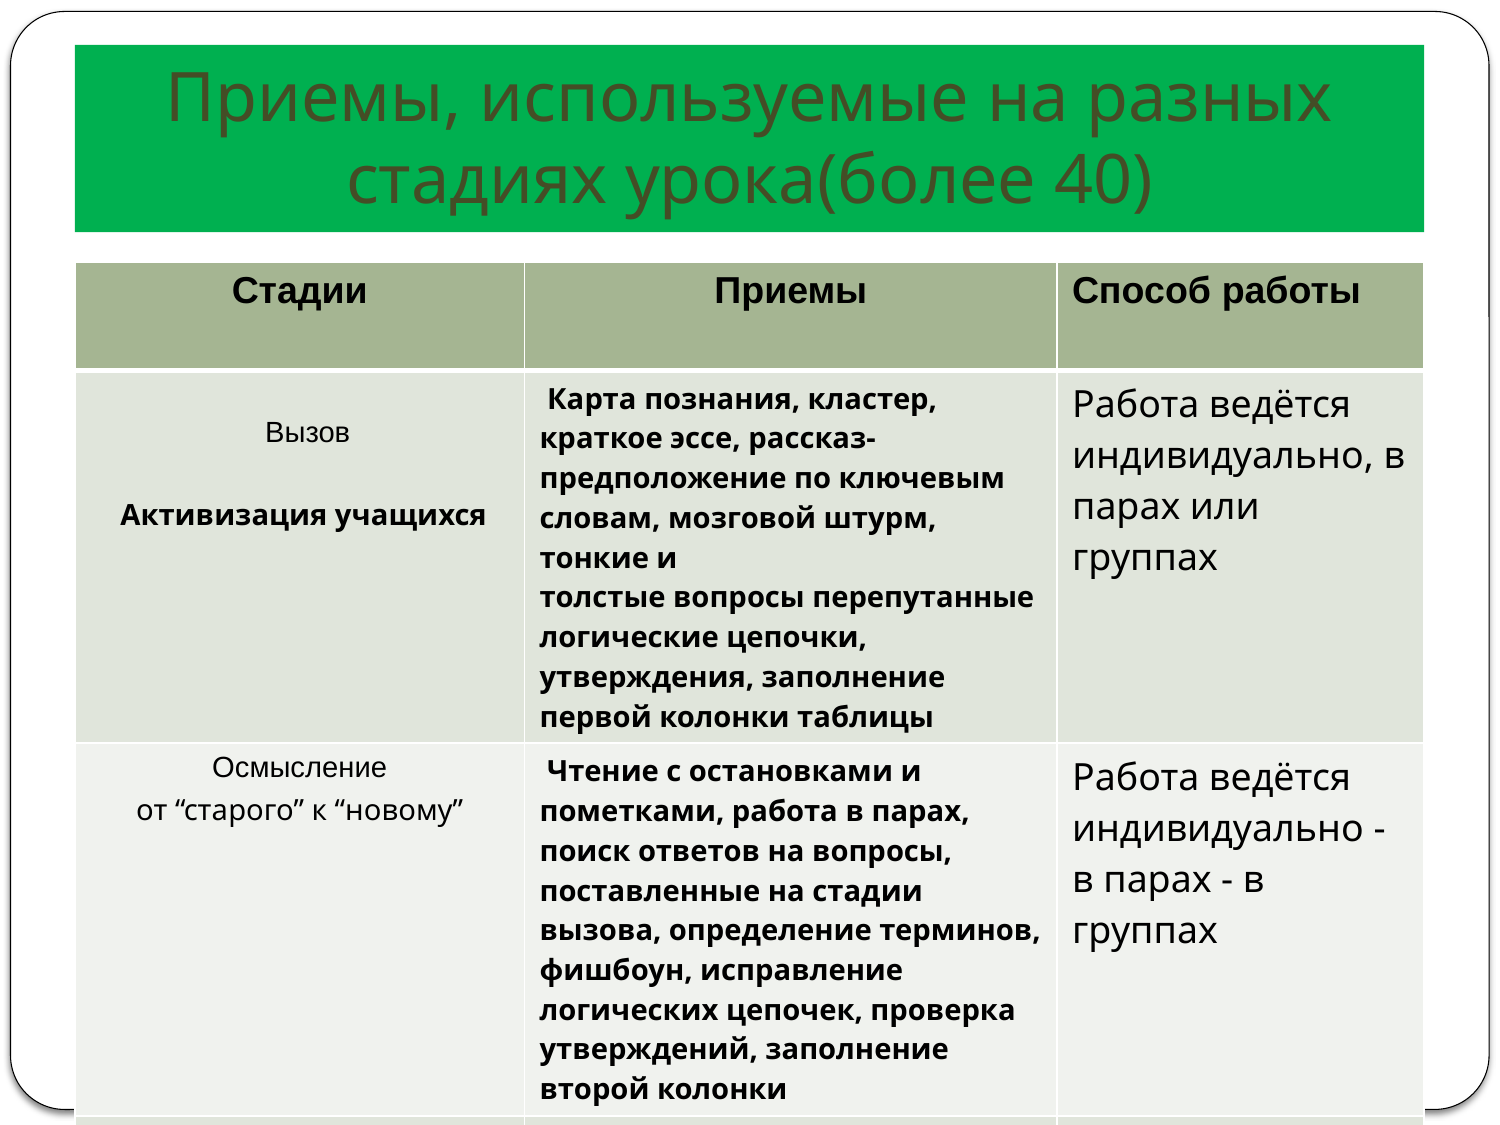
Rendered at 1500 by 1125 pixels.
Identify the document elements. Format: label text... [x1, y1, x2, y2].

table_cell Карта познания, эссе, проведение дискуссии, взаимоопрос, взаимопроверка, синквейн, обсуждение, оценка работы на уроке, заполнение третьей колонки [525, 1117, 1056, 1125]
title Приемы, используемые на разных стадиях урока(более 40) [74, 44, 1425, 233]
table_header Приемы [525, 263, 1056, 368]
table_cell Работа ведётся индивидуально - в парах - в группах [1058, 1117, 1423, 1125]
table_header Способ работы [1058, 263, 1423, 368]
table_cell Чтение с остановками и пометками, работа в парах, поиск ответов на вопросы, поставленные на стадии вызова, определение терминов, фишбоун, исправление логических цепочек, проверка утверждений, заполнение второй колонки [525, 744, 1056, 1115]
table_header Стадии [76, 263, 524, 368]
table_cell Вызов Активизация учащихся [76, 373, 524, 742]
table_cell Работа ведётся индивидуально, в парах или группах [1058, 373, 1423, 742]
table_cell Осмысление от “старого” к “новому” [76, 744, 524, 1115]
table_cell Карта познания, кластер, краткое эссе, рассказ-предположение по ключевым словам, мозговой штурм, тонкие и толстые вопросы перепутанные логические цепочки, утверждения, заполнение первой колонки таблицы [525, 373, 1056, 742]
table_cell Рефлексия анализ [76, 1117, 524, 1125]
table_cell Работа ведётся индивидуально - в парах - в группах [1058, 744, 1423, 1115]
